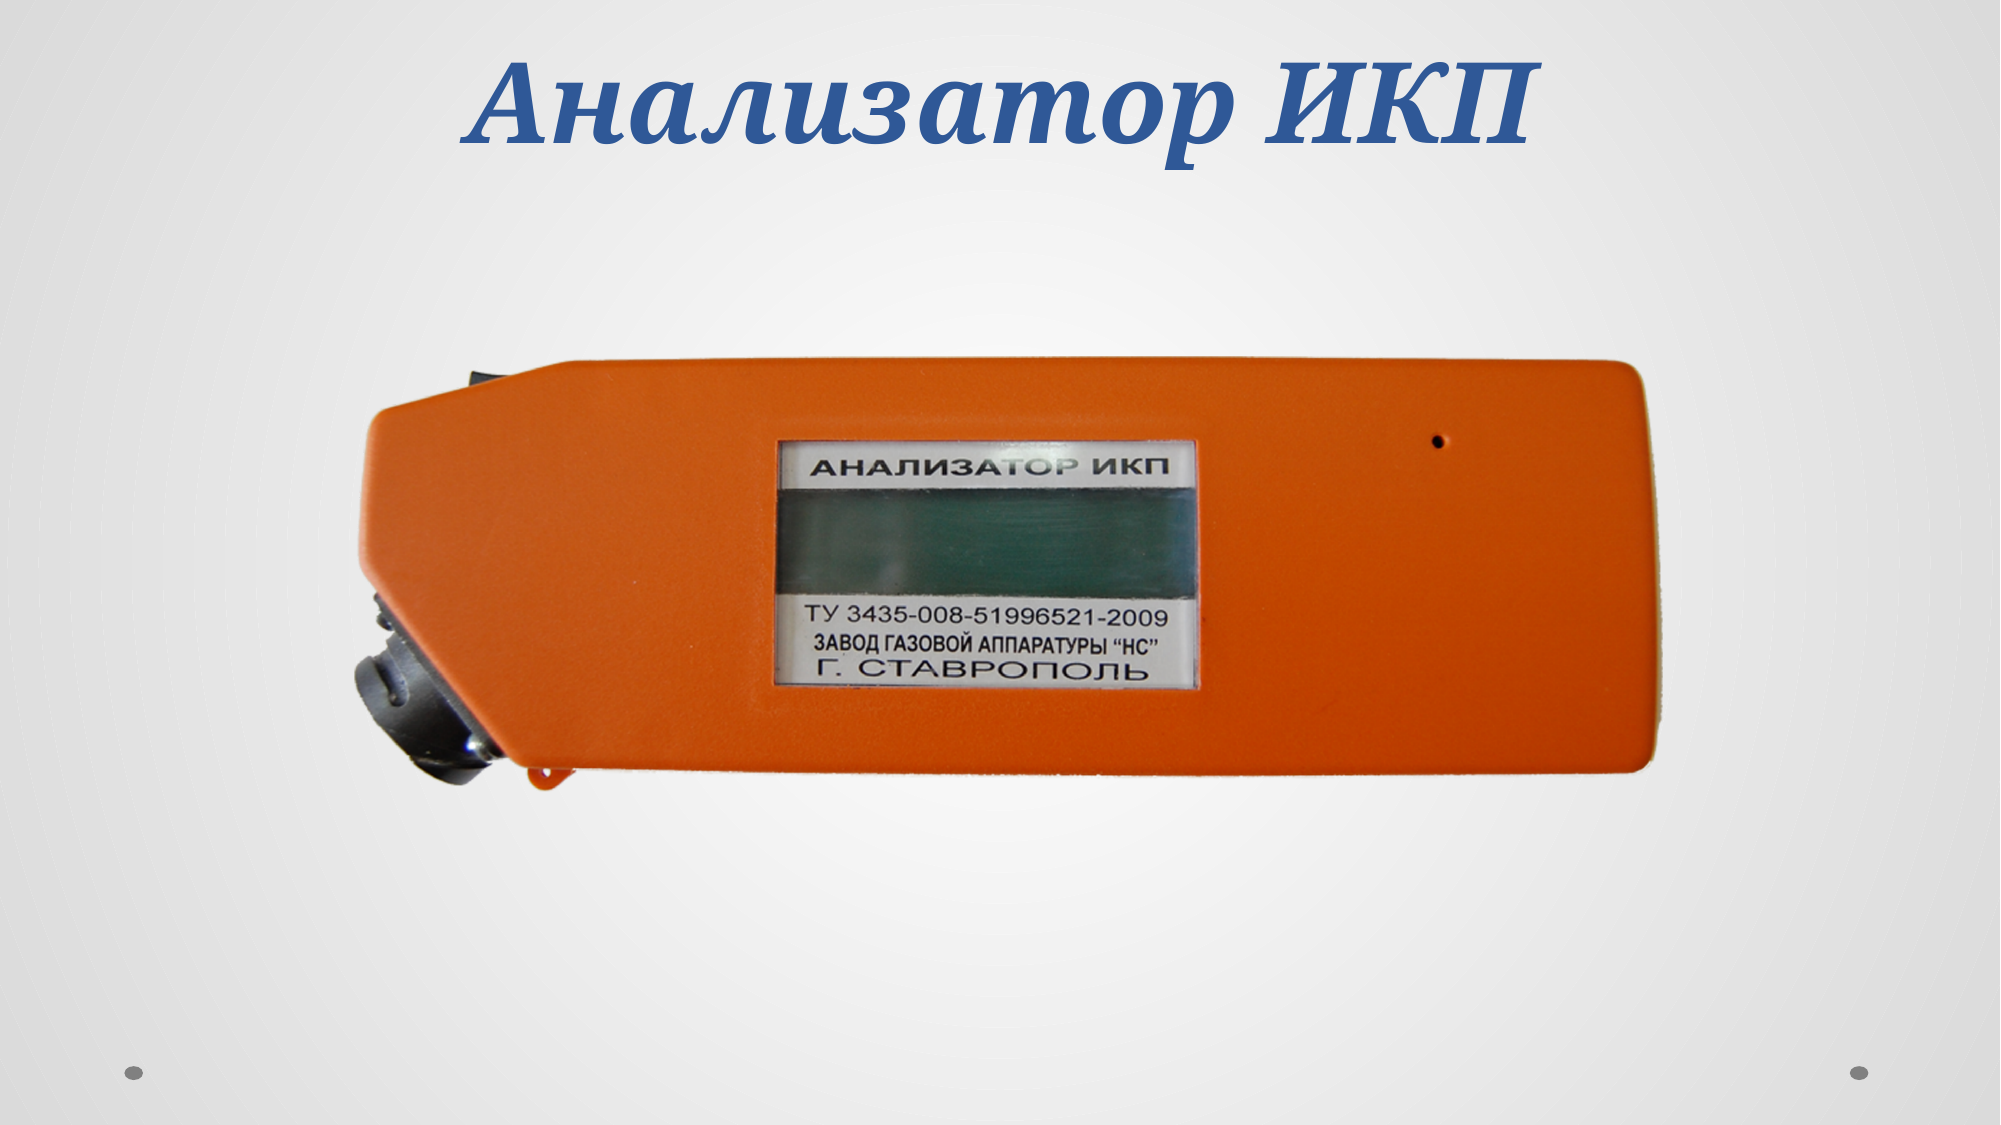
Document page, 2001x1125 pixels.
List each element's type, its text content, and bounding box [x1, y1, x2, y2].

picture [291, 302, 1709, 859]
title Анализатор ИКП [362, 99, 1638, 301]
